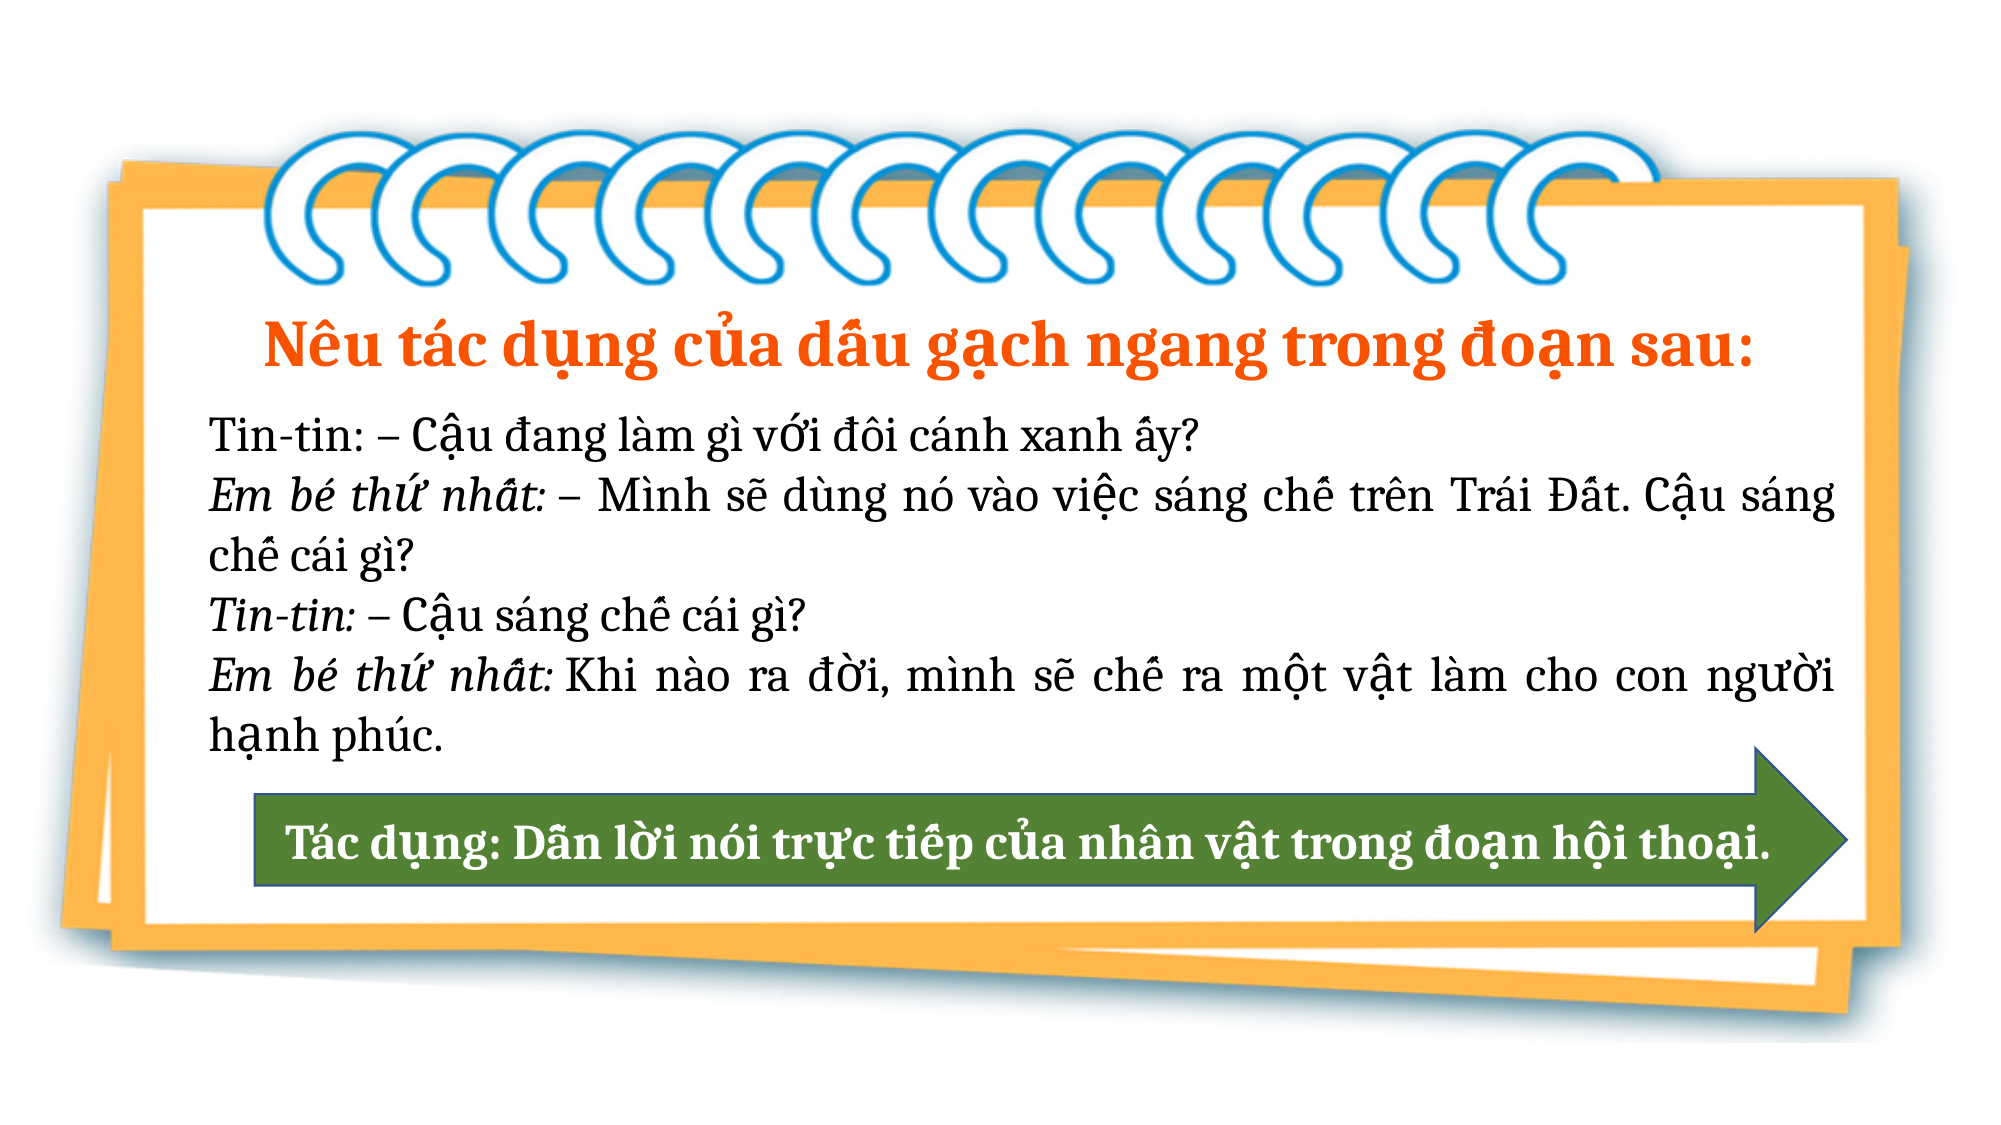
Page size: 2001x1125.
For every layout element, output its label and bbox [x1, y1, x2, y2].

picture [19, 104, 2000, 1043]
